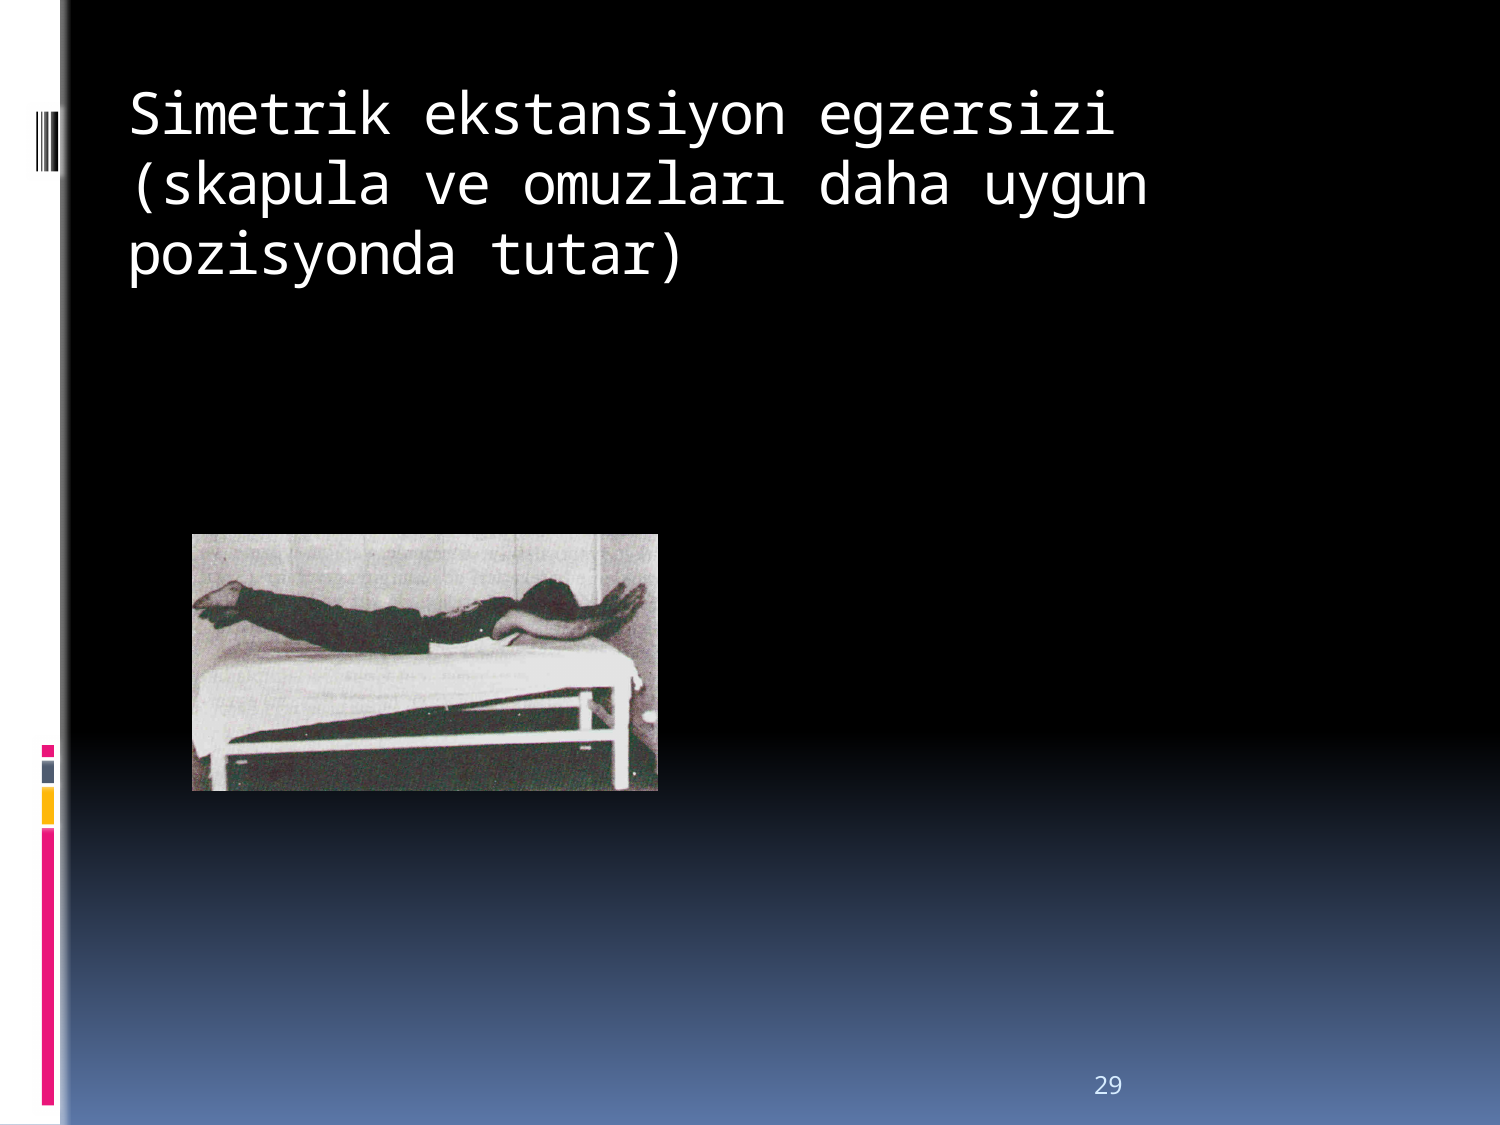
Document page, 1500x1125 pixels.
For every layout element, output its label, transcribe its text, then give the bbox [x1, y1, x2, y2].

title Simetrik ekstansiyon egzersizi (skapula ve omuzları daha uygun pozisyonda tutar) [112, 68, 1375, 294]
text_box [191, 533, 658, 791]
slide_number 29 [1079, 1035, 1392, 1111]
